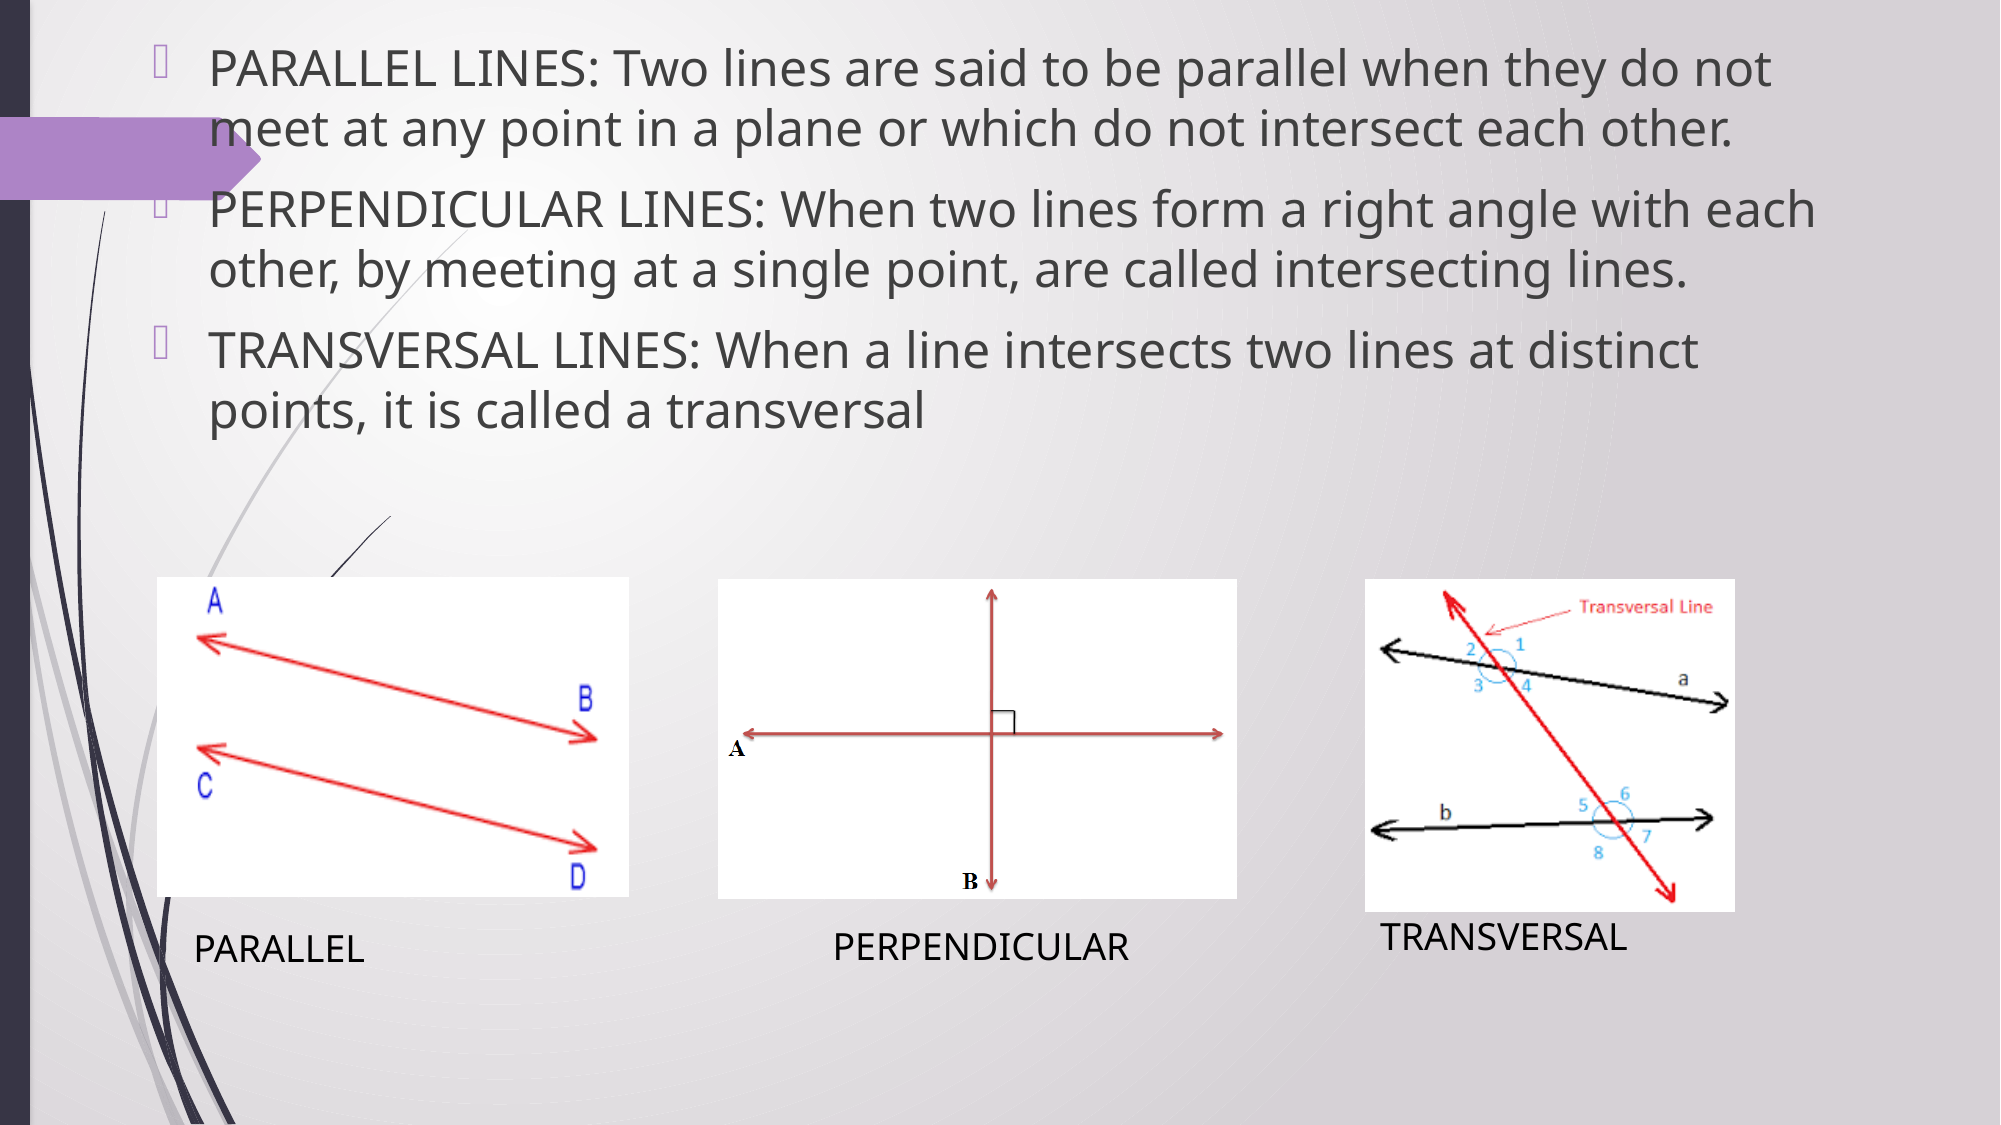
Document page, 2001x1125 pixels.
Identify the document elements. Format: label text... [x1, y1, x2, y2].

text_box PERPENDICULAR [817, 915, 1186, 976]
picture [717, 579, 1238, 899]
picture [1365, 578, 1735, 913]
picture [156, 577, 630, 898]
text_box TRANSVERSAL [1365, 905, 1905, 966]
text_box PARALLEL [178, 917, 446, 977]
list PARALLEL LINES: Two lines are said to be parallel when they do not meet at any point in a plane or which do not intersect each other. PERPENDICULAR LINES: When two lines form a right angle with each other, by meeting at a single point, are called intersecting lines. TRANSVERSAL LINES: When a line intersects two lines at distinct points, it is called a transversal [137, 28, 1863, 1014]
